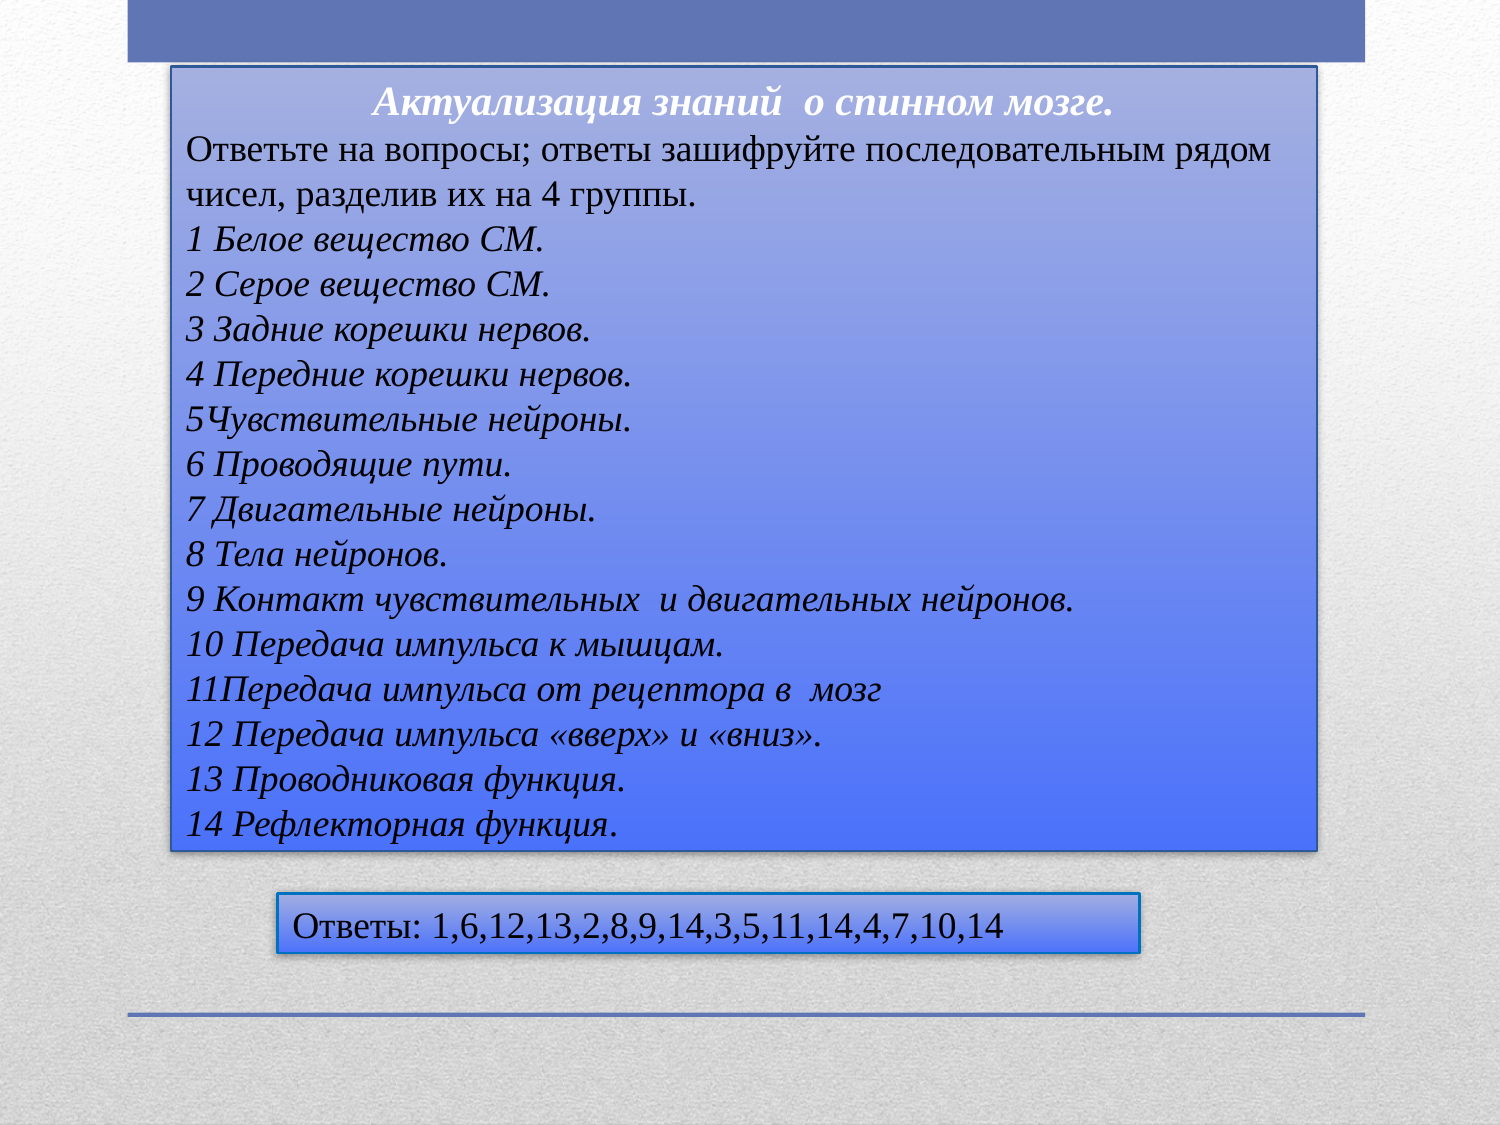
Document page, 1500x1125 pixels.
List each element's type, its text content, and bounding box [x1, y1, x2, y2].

text_box Актуализация знаний о спинном мозге. Ответьте на вопросы; ответы зашифруйте последовательным рядом чисел, разделив их на 4 группы. 1 Белое вещество СМ. 2 Серое вещество СМ. 3 Задние корешки нервов. 4 Передние корешки нервов. 5Чувствительные нейроны. 6 Проводящие пути. 7 Двигательные нейроны. 8 Тела нейронов. 9 Контакт чувствительных и двигательных нейронов. 10 Передача импульса к мышцам. 11Передача импульса от рецептора в мозг 12 Передача импульса «вверх» и «вниз». 13 Проводниковая функция. 14 Рефлекторная функция. [170, 65, 1318, 852]
text_box Ответы: 1,6,12,13,2,8,9,14,3,5,11,14,4,7,10,14 [276, 892, 1141, 954]
